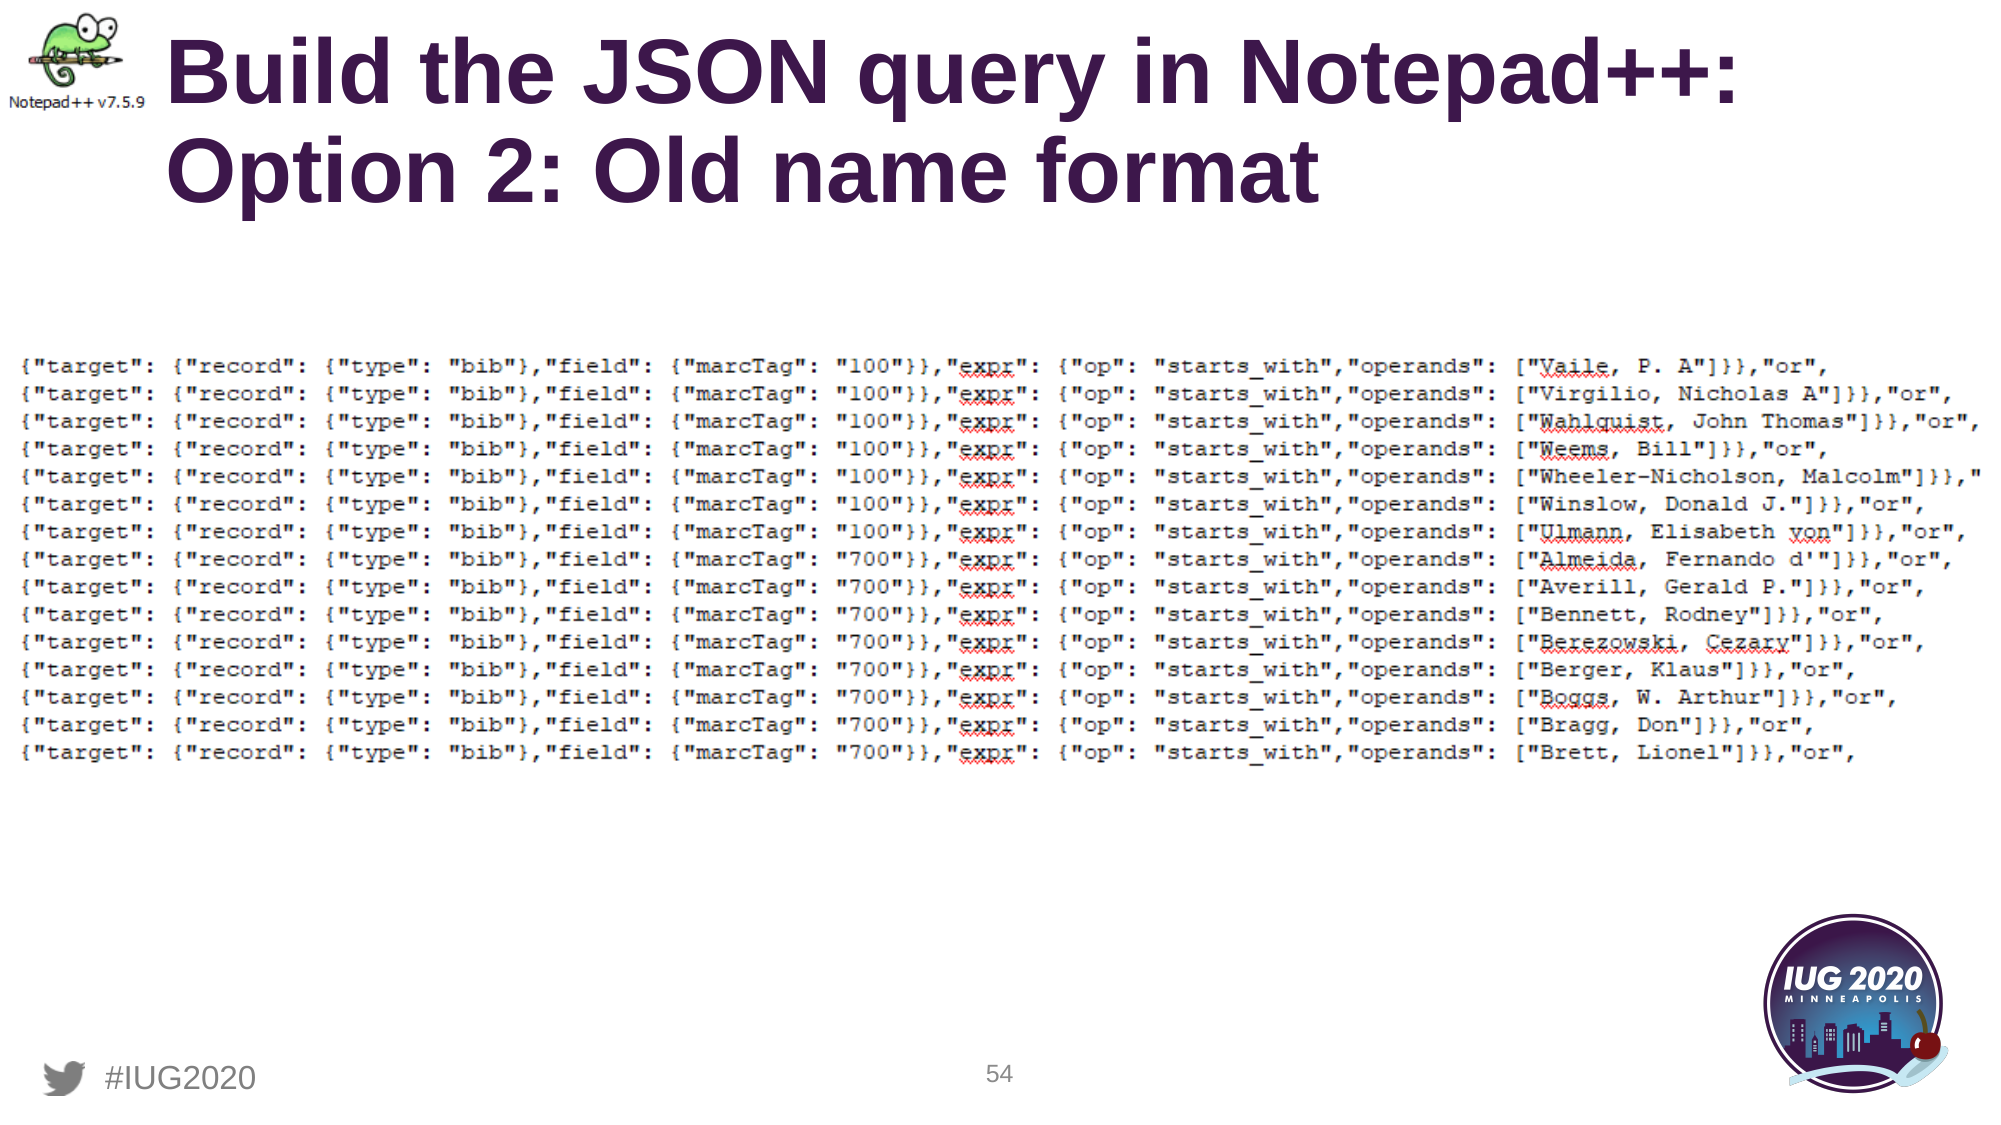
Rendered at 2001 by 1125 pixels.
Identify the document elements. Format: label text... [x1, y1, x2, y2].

picture [1754, 904, 1953, 1103]
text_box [5, 3, 156, 117]
picture [19, 354, 1981, 770]
text_box 54 [774, 1042, 1225, 1103]
text_box Build the JSON query in Notepad++: Option 2: Old name format [149, 29, 1969, 218]
